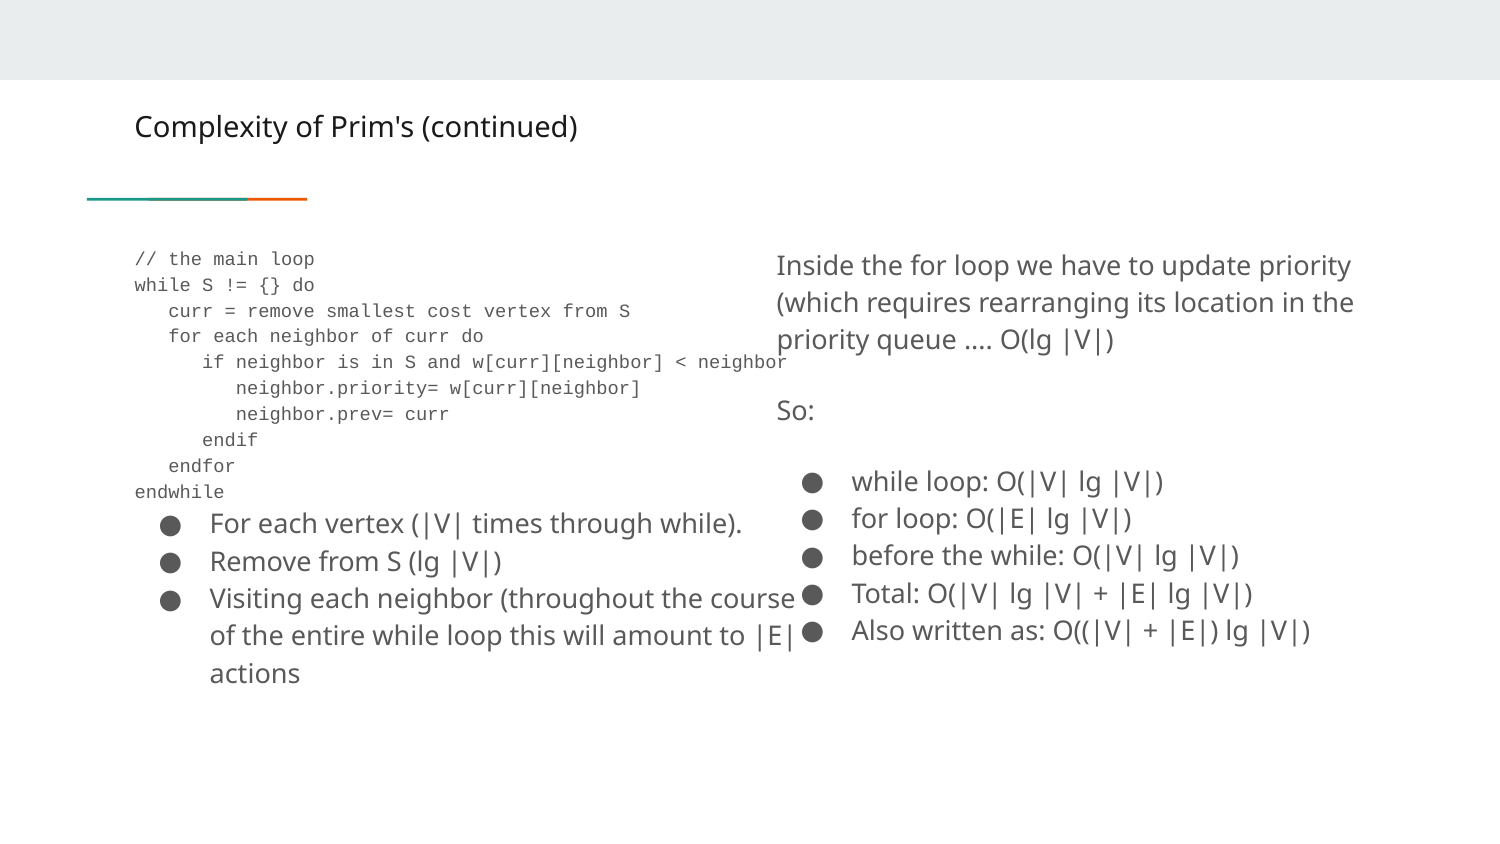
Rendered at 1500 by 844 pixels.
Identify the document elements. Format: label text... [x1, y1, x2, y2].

list // the main loop while S != {} do curr = remove smallest cost vertex from S for each neighbor of curr do if neighbor is in S and w[curr][neighbor] < neighbor neighbor.priority= w[curr][neighbor] neighbor.prev= curr endif endfor endwhile For each vertex (|V| times through while). Remove from S (lg |V|) Visiting each neighbor (throughout the course of the entire while loop this will amount to |E| actions [119, 228, 761, 712]
list Inside the for loop we have to update priority (which requires rearranging its location in the priority queue .... O(lg |V|) So: while loop: O(|V| lg |V|) for loop: O(|E| lg |V|) before the while: O(|V| lg |V|) Total: O(|V| lg |V| + |E| lg |V|) Also written as: O((|V| + |E|) lg |V|) [761, 228, 1381, 712]
title Complexity of Prim's (continued) [119, 93, 1381, 182]
